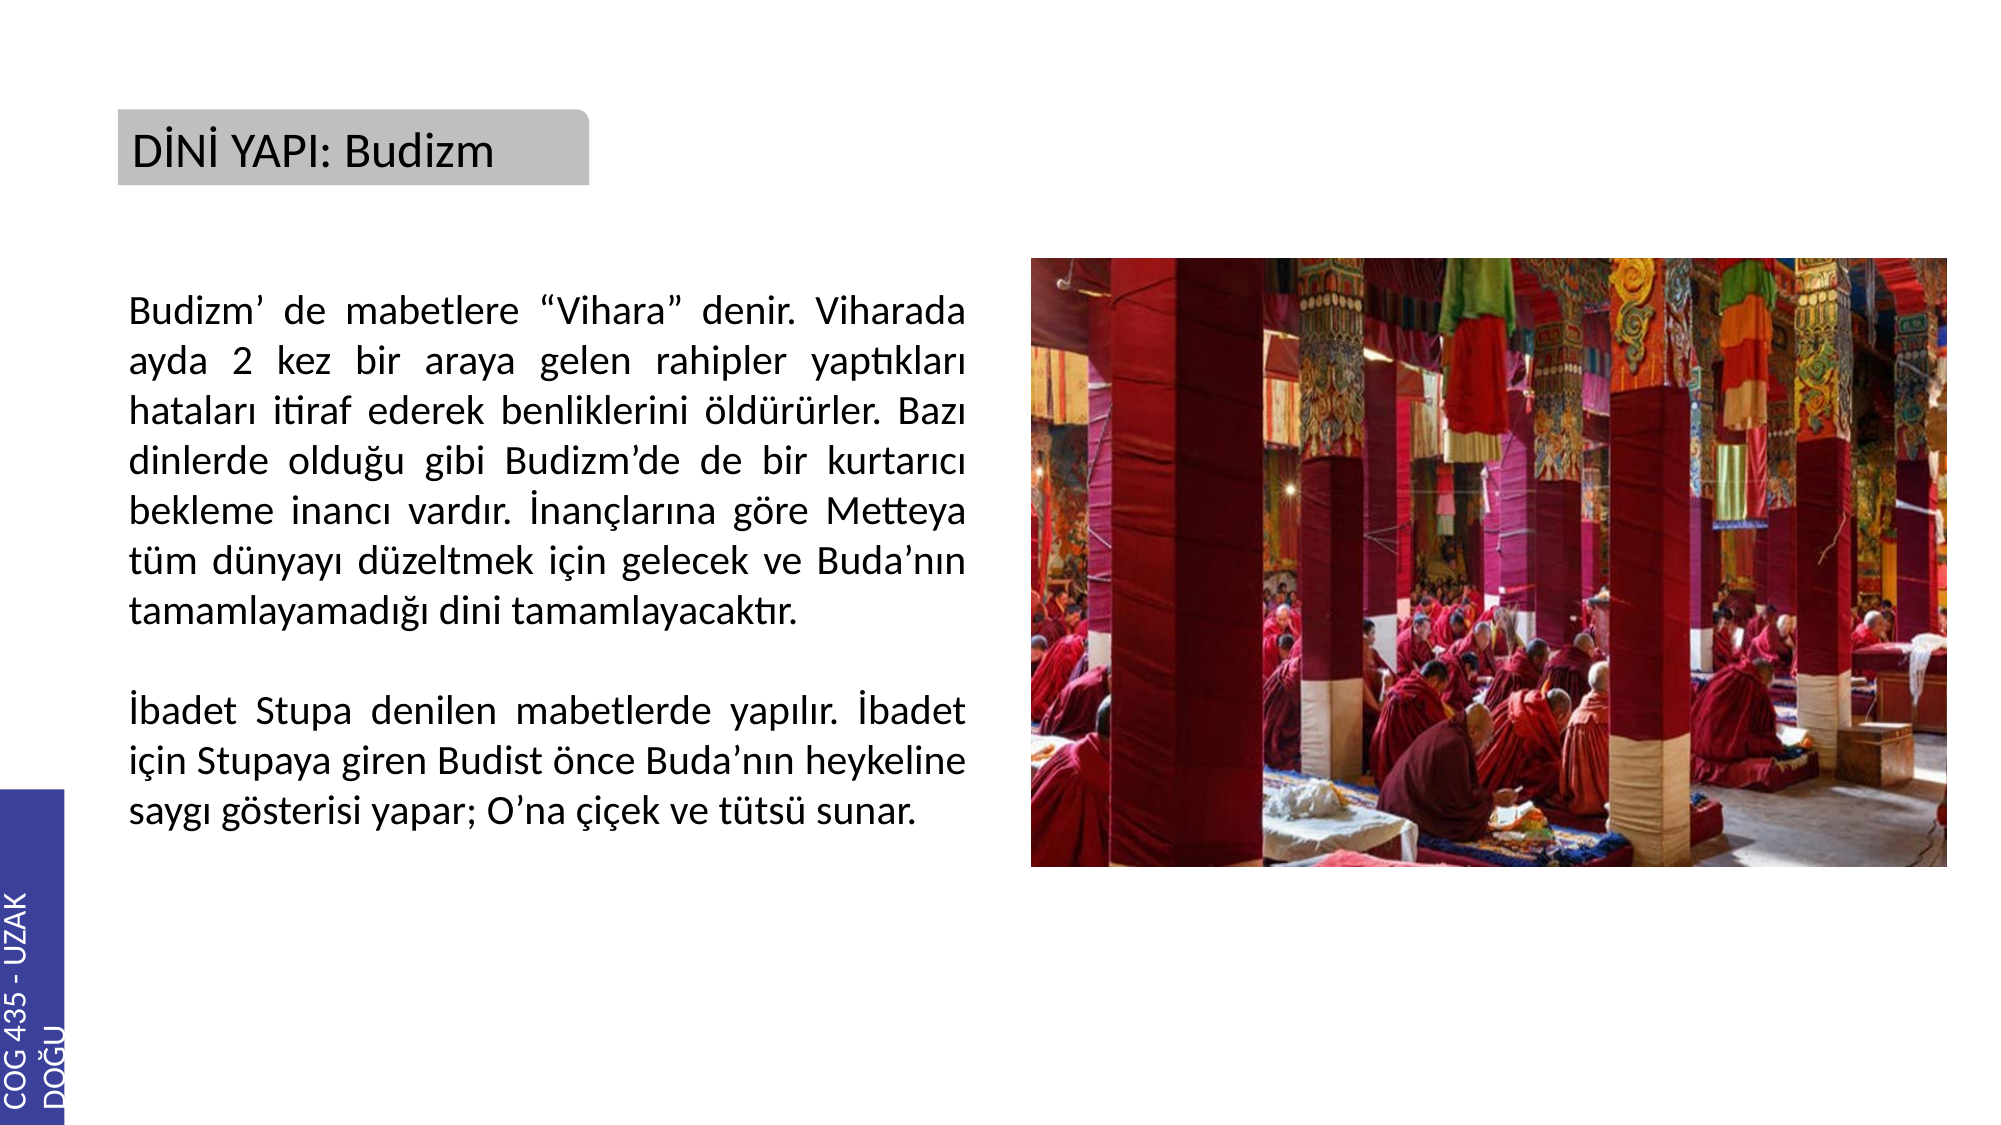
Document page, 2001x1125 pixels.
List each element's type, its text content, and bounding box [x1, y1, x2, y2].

text_box Budizm’ de mabetlere “Vihara” denir. Viharada ayda 2 kez bir araya gelen rahipler yaptıkları hataları itiraf ederek benliklerini öldürürler. Bazı dinlerde olduğu gibi Budizm’de de bir kurtarıcı bekleme inancı vardır. İnançlarına göre Metteya tüm dünyayı düzeltmek için gelecek ve Buda’nın tamamlayamadığı dini tamamlayacaktır. İbadet Stupa denilen mabetlerde yapılır. İbadet için Stupaya giren Budist önce Buda’nın heykeline saygı gösterisi yapar; O’na çiçek ve tütsü sunar. [113, 275, 982, 881]
picture [1031, 257, 1947, 867]
text_box COG 435 - UZAK DOĞU [0, 788, 65, 1125]
text_box DİNİ YAPI: Budizm [116, 108, 591, 187]
